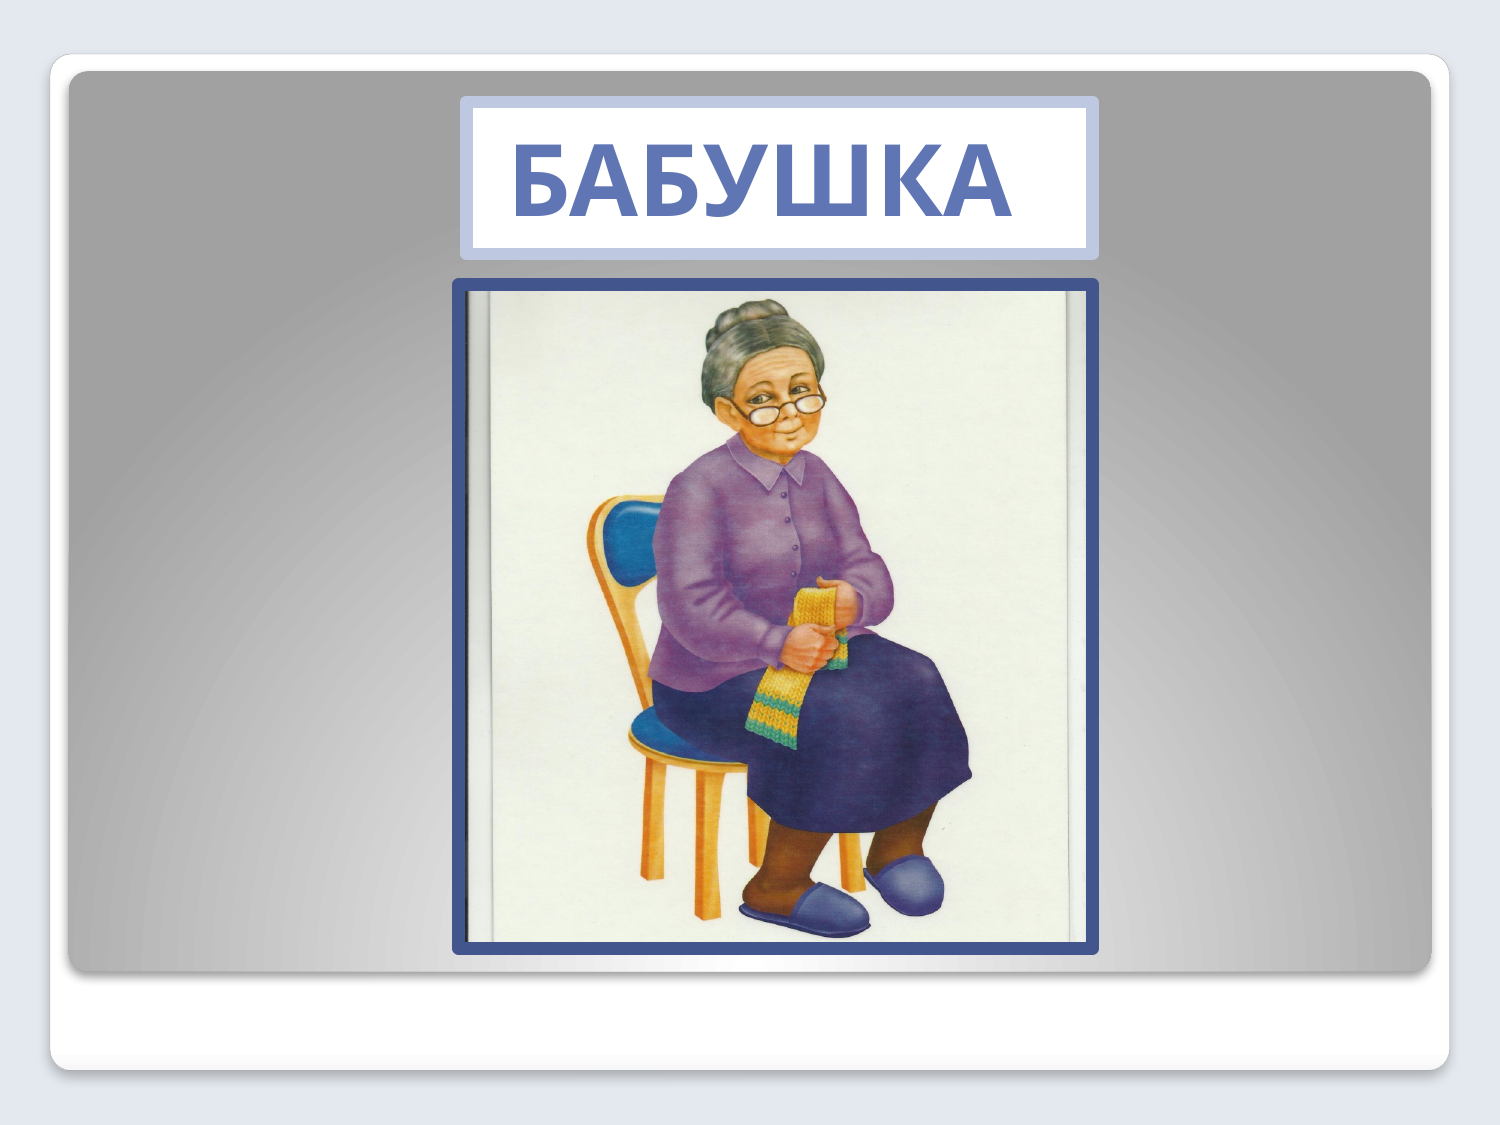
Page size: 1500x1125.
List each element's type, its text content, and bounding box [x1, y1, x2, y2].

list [464, 290, 1087, 943]
title БАБУШКА [466, 101, 1093, 254]
